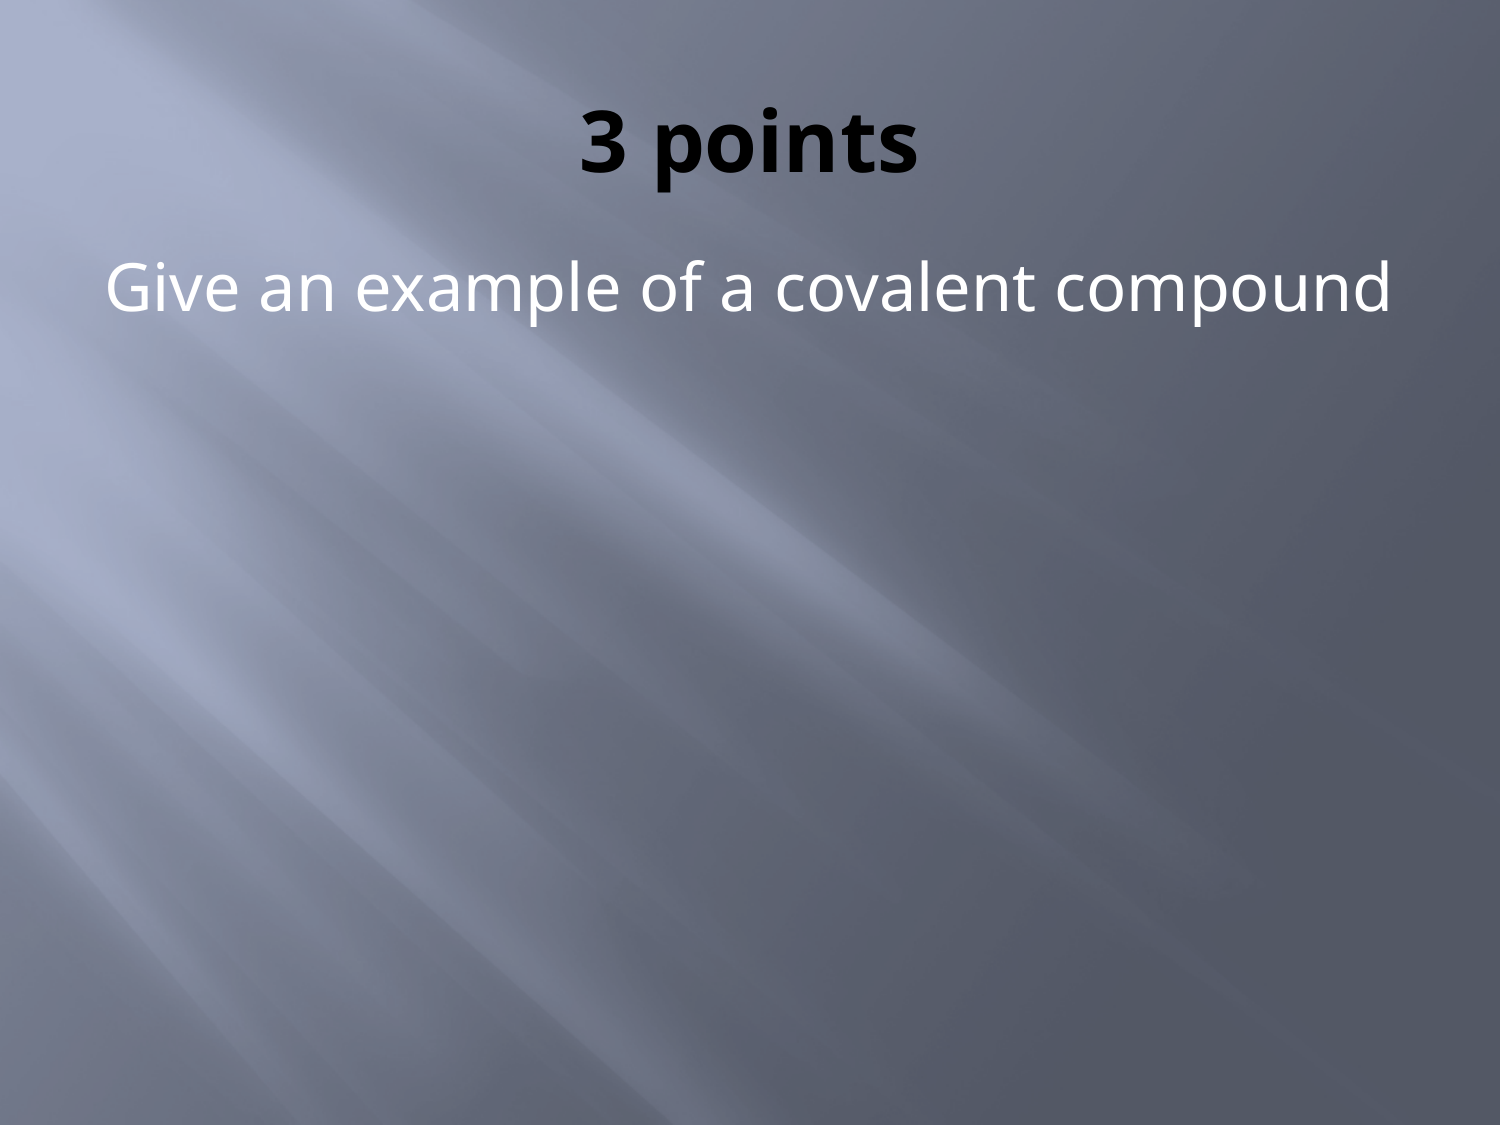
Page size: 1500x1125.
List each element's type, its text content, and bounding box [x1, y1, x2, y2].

title 3 points [75, 45, 1425, 233]
list Give an example of a covalent compound [75, 237, 1425, 1035]
